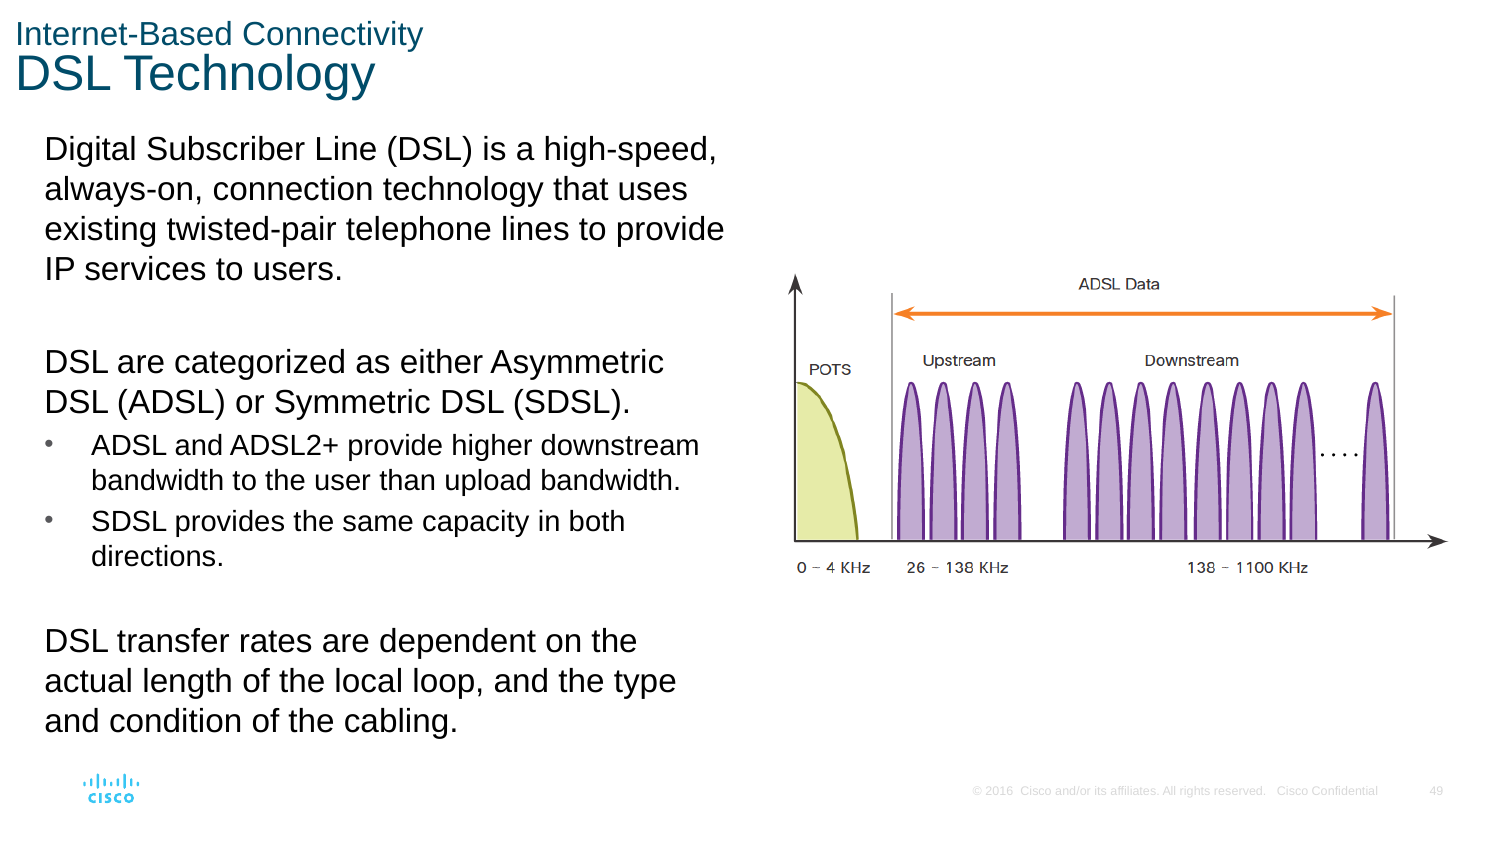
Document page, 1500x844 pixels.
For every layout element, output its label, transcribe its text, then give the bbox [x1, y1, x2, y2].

title Internet-Based Connectivity DSL Technology [0, 0, 1369, 121]
list Digital Subscriber Line (DSL) is a high-speed, always-on, connection technology that uses existing twisted-pair telephone lines to provide IP services to users. DSL are categorized as either Asymmetric DSL (ADSL) or Symmetric DSL (SDSL). ADSL and ADSL2+ provide higher downstream bandwidth to the user than upload bandwidth. SDSL provides the same capacity in both directions. DSL transfer rates are dependent on the actual length of the local loop, and the type and condition of the cabling. [29, 120, 750, 780]
picture [782, 263, 1456, 581]
